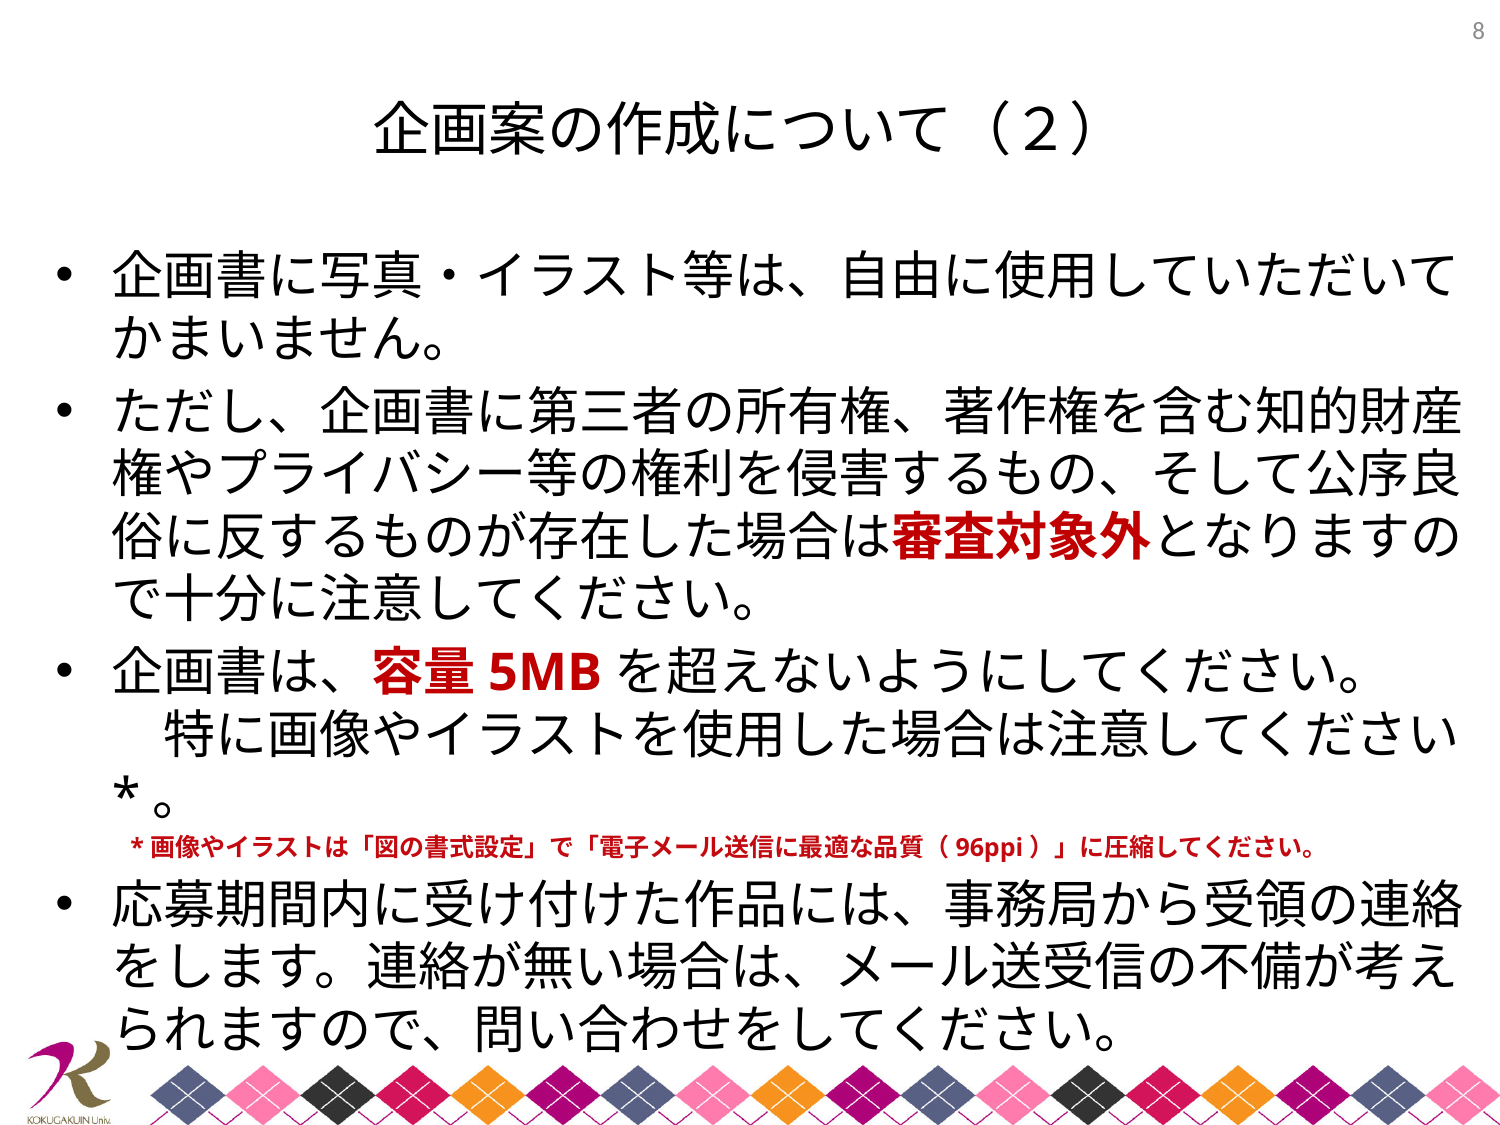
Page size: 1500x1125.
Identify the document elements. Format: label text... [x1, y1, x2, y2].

title 企画案の作成について（２） [75, 33, 1425, 221]
picture [0, 0, 1500, 1125]
slide_number 8 [1149, 0, 1500, 60]
list 企画書に写真・イラスト等は、自由に使用していただいてかまいません。 ただし、企画書に第三者の所有権、著作権を含む知的財産権やプライバシー等の権利を侵害するもの、そして公序良俗に反するものが存在した場合は審査対象外となりますので十分に注意してください。 企画書は、容量5MBを超えないようにしてください。 特に画像やイラストを使用した場合は注意してください*。 *画像やイラストは「図の書式設定」で「電子メール送信に最適な品質（96ppi）」に圧縮してください。 応募期間内に受け付けた作品には、事務局から受領の連絡をします。連絡が無い場合は、メール送受信の不備が考えられますので、問い合わせをしてください。 [40, 235, 1500, 1030]
